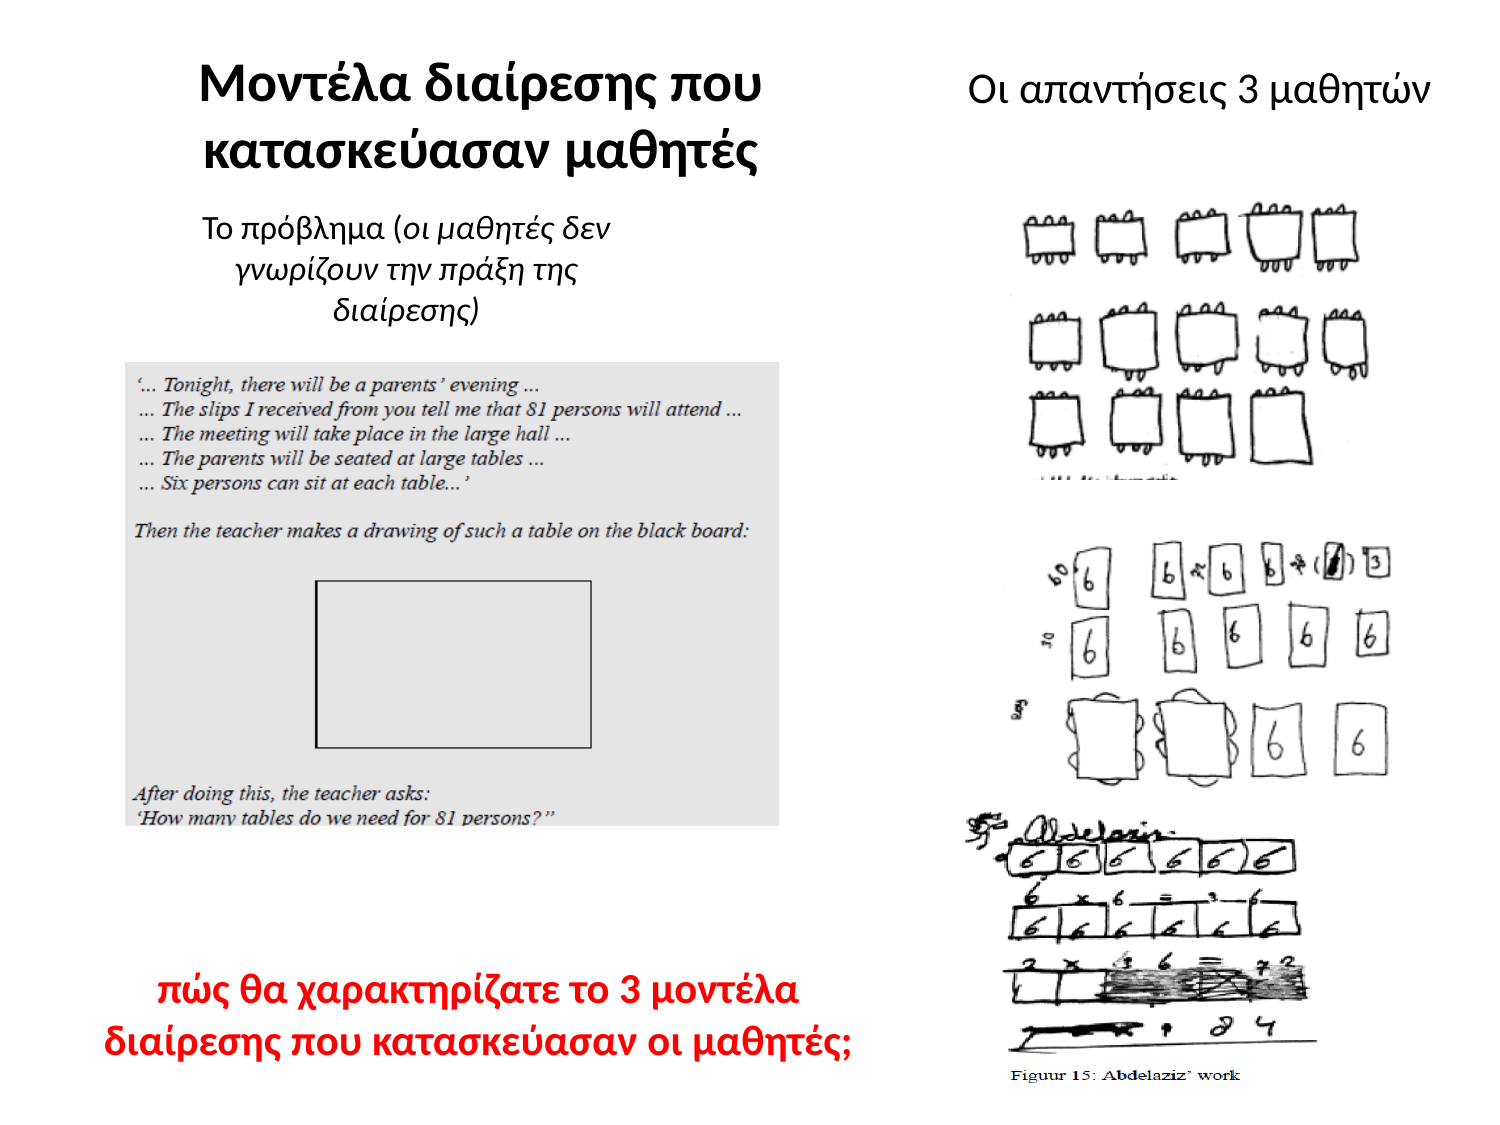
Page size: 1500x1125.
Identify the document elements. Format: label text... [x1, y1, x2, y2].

text_box Το πρόβλημα (οι μαθητές δεν γνωρίζουν την πράξη της διαίρεσης) [149, 198, 663, 336]
picture [974, 199, 1390, 480]
picture [999, 537, 1438, 788]
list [124, 362, 782, 827]
text_box Μοντέλα διαίρεσης που κατασκεύασαν μαθητές [62, 37, 900, 188]
text_box πώς θα χαρακτηρίζατε το 3 μοντέλα διαίρεσης που κατασκεύασαν οι μαθητές; [60, 937, 898, 1088]
text_box Οι απαντήσεις 3 μαθητών [950, 29, 1450, 142]
picture [924, 812, 1349, 1088]
